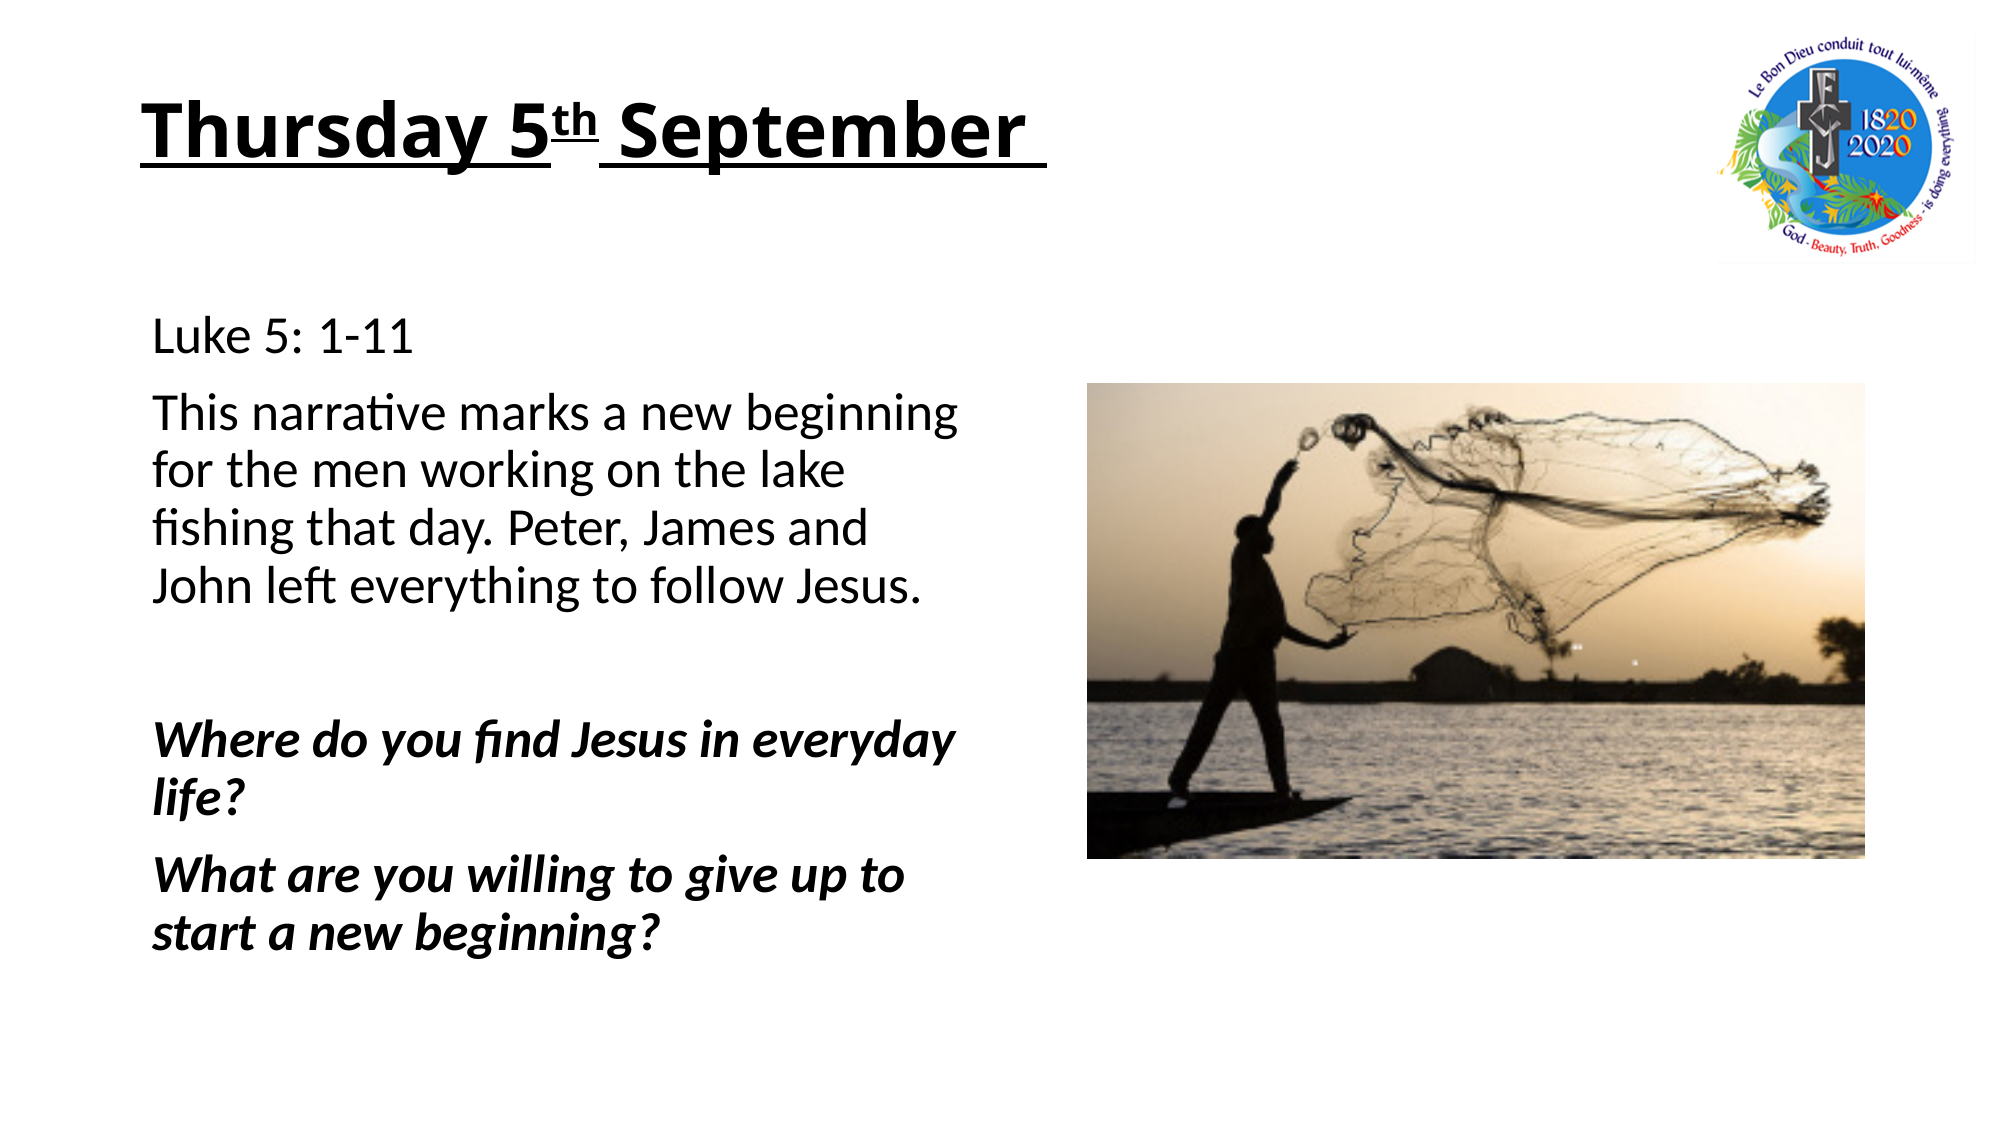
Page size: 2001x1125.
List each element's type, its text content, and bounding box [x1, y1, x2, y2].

list Luke 5: 1-11 This narrative marks a new beginning for the men working on the lake fishing that day. Peter, James and John left everything to follow Jesus. Where do you find Jesus in everyday life? What are you willing to give up to start a new beginning? [137, 299, 988, 1014]
title Thursday 5th September [125, 56, 1716, 210]
picture [1716, 35, 1976, 264]
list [1087, 383, 1865, 859]
